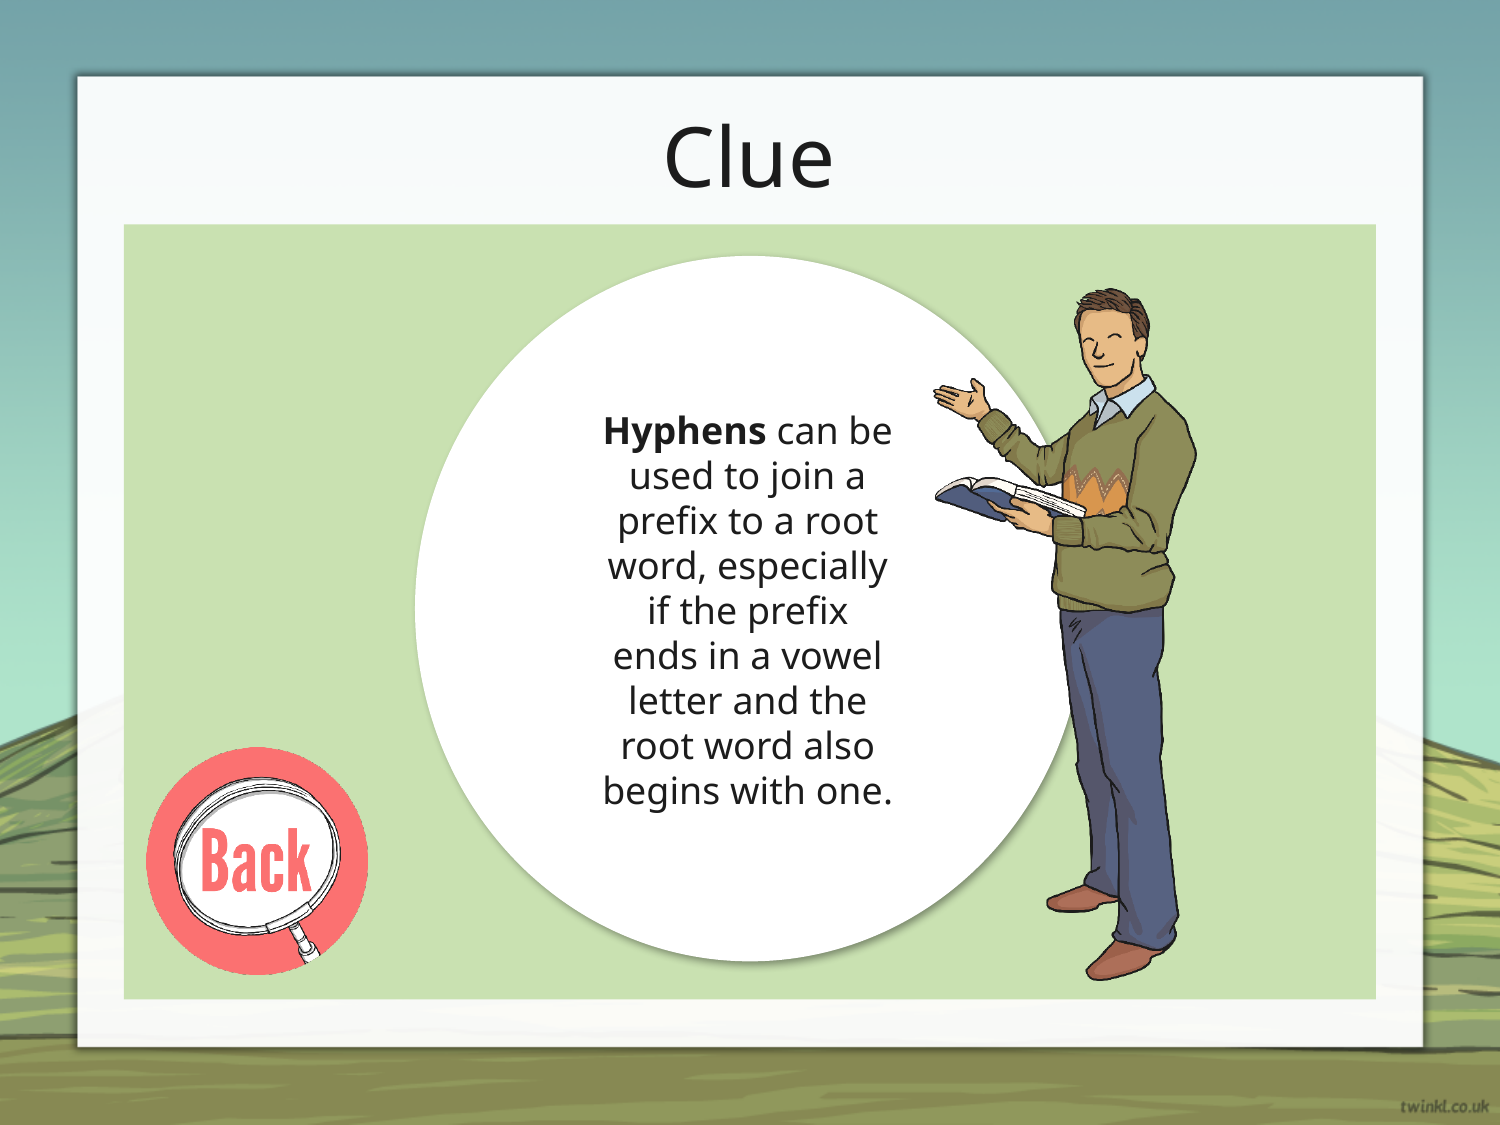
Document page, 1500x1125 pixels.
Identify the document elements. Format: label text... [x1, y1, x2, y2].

picture [0, 0, 1500, 1125]
text_box [123, 223, 1377, 1000]
text_box [413, 254, 932, 963]
text_box Hyphens can be used to join a prefix to a root word, especially if the prefix ends in a vowel letter and the root word also begins with one. [587, 399, 909, 865]
title Clue [73, 76, 1426, 244]
